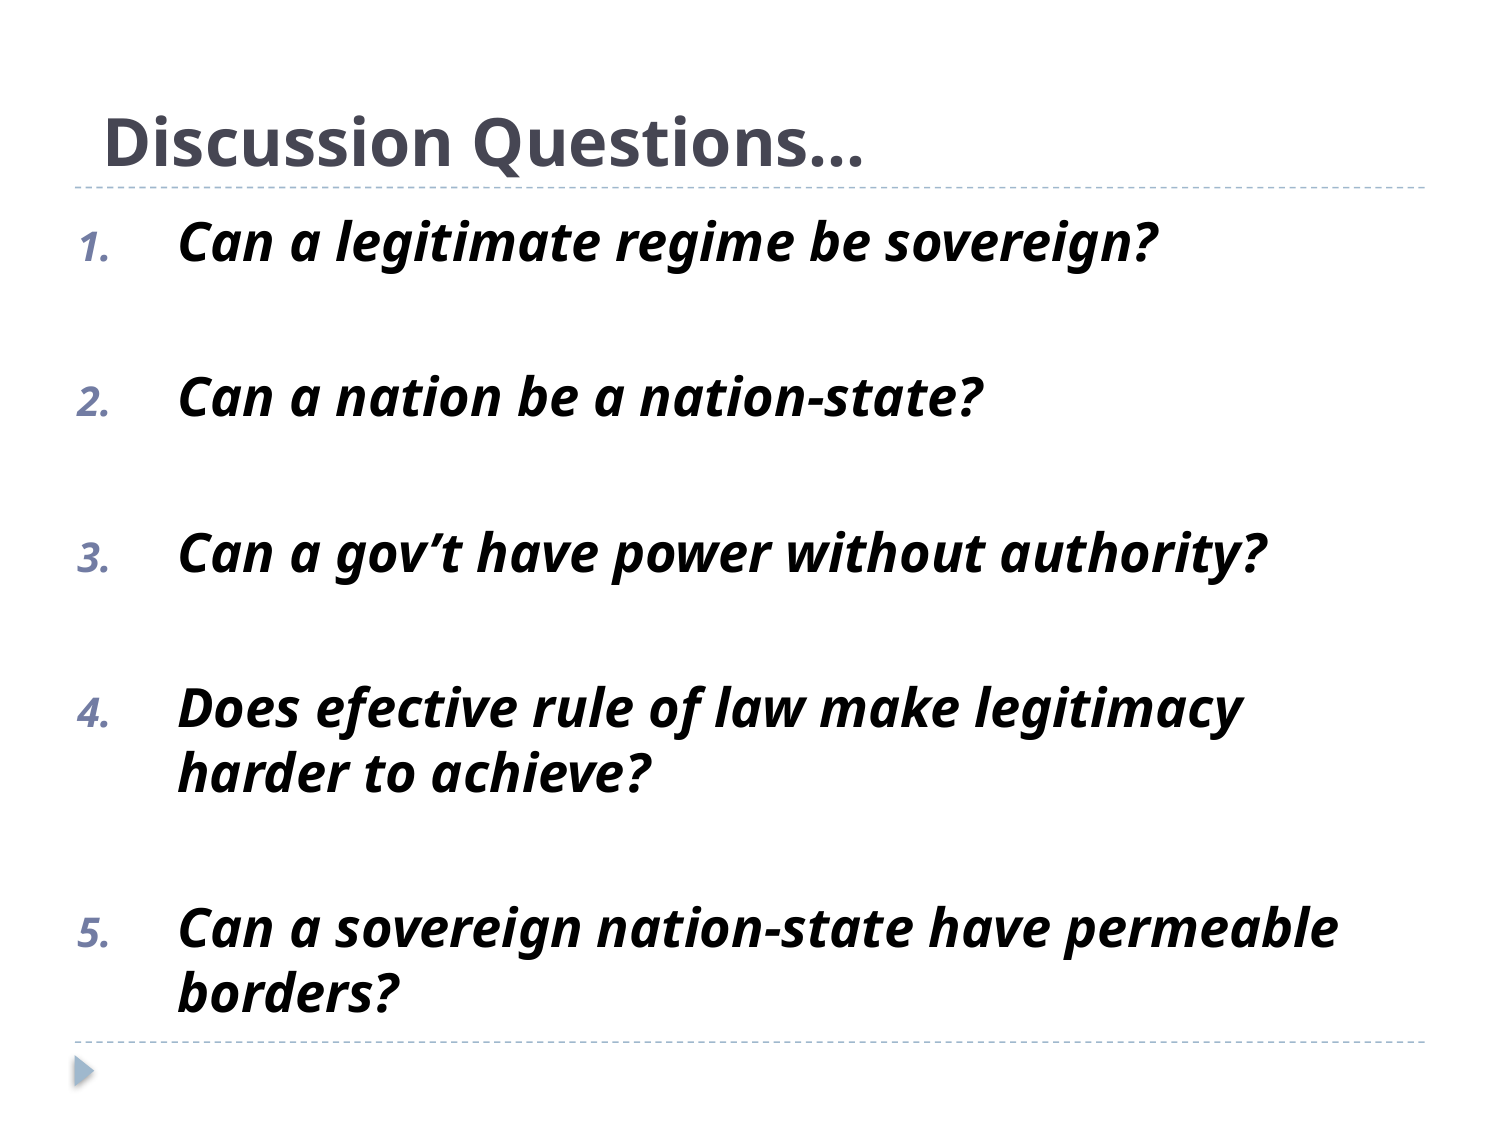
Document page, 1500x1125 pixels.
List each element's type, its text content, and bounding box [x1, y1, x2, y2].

title Discussion Questions… [87, 62, 1438, 188]
list Can a legitimate regime be sovereign? Can a nation be a nation-state? Can a gov’t have power without authority? Does efective rule of law make legitimacy harder to achieve? Can a sovereign nation-state have permeable borders? [62, 200, 1425, 1075]
